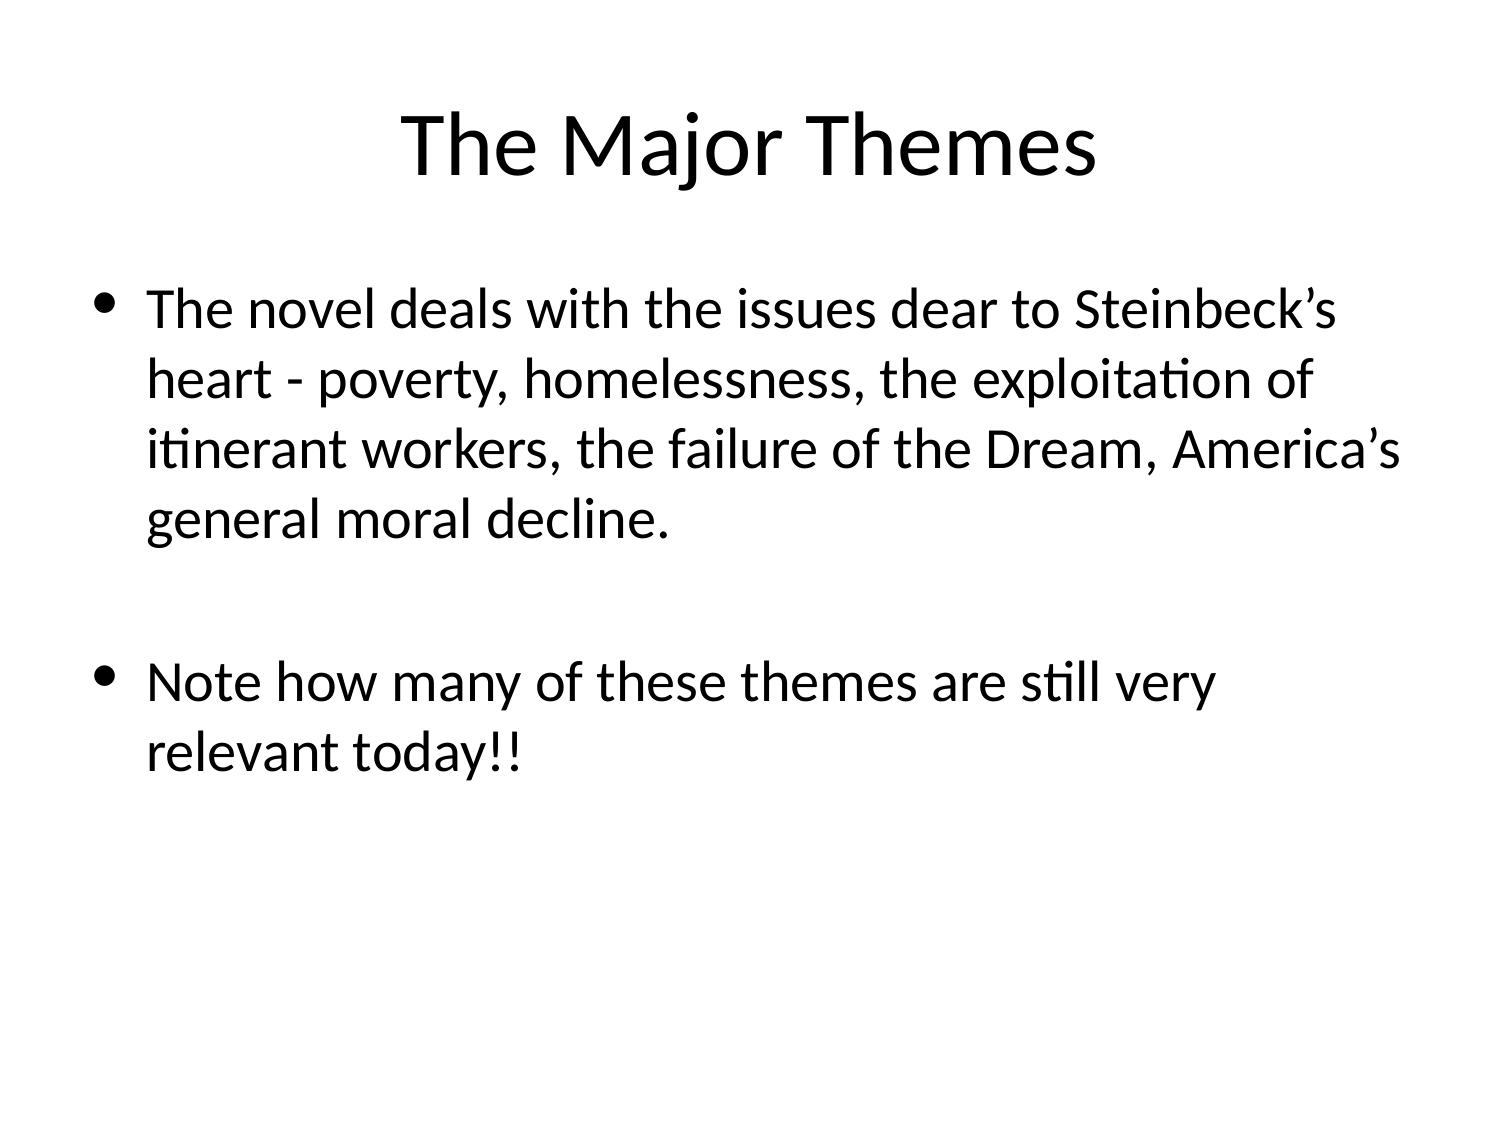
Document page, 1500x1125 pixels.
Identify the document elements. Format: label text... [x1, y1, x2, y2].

list The novel deals with the issues dear to Steinbeck’s heart - poverty, homelessness, the exploitation of itinerant workers, the failure of the Dream, America’s general moral decline. Note how many of these themes are still very relevant today!! [75, 262, 1425, 1005]
title The Major Themes [75, 45, 1425, 233]
